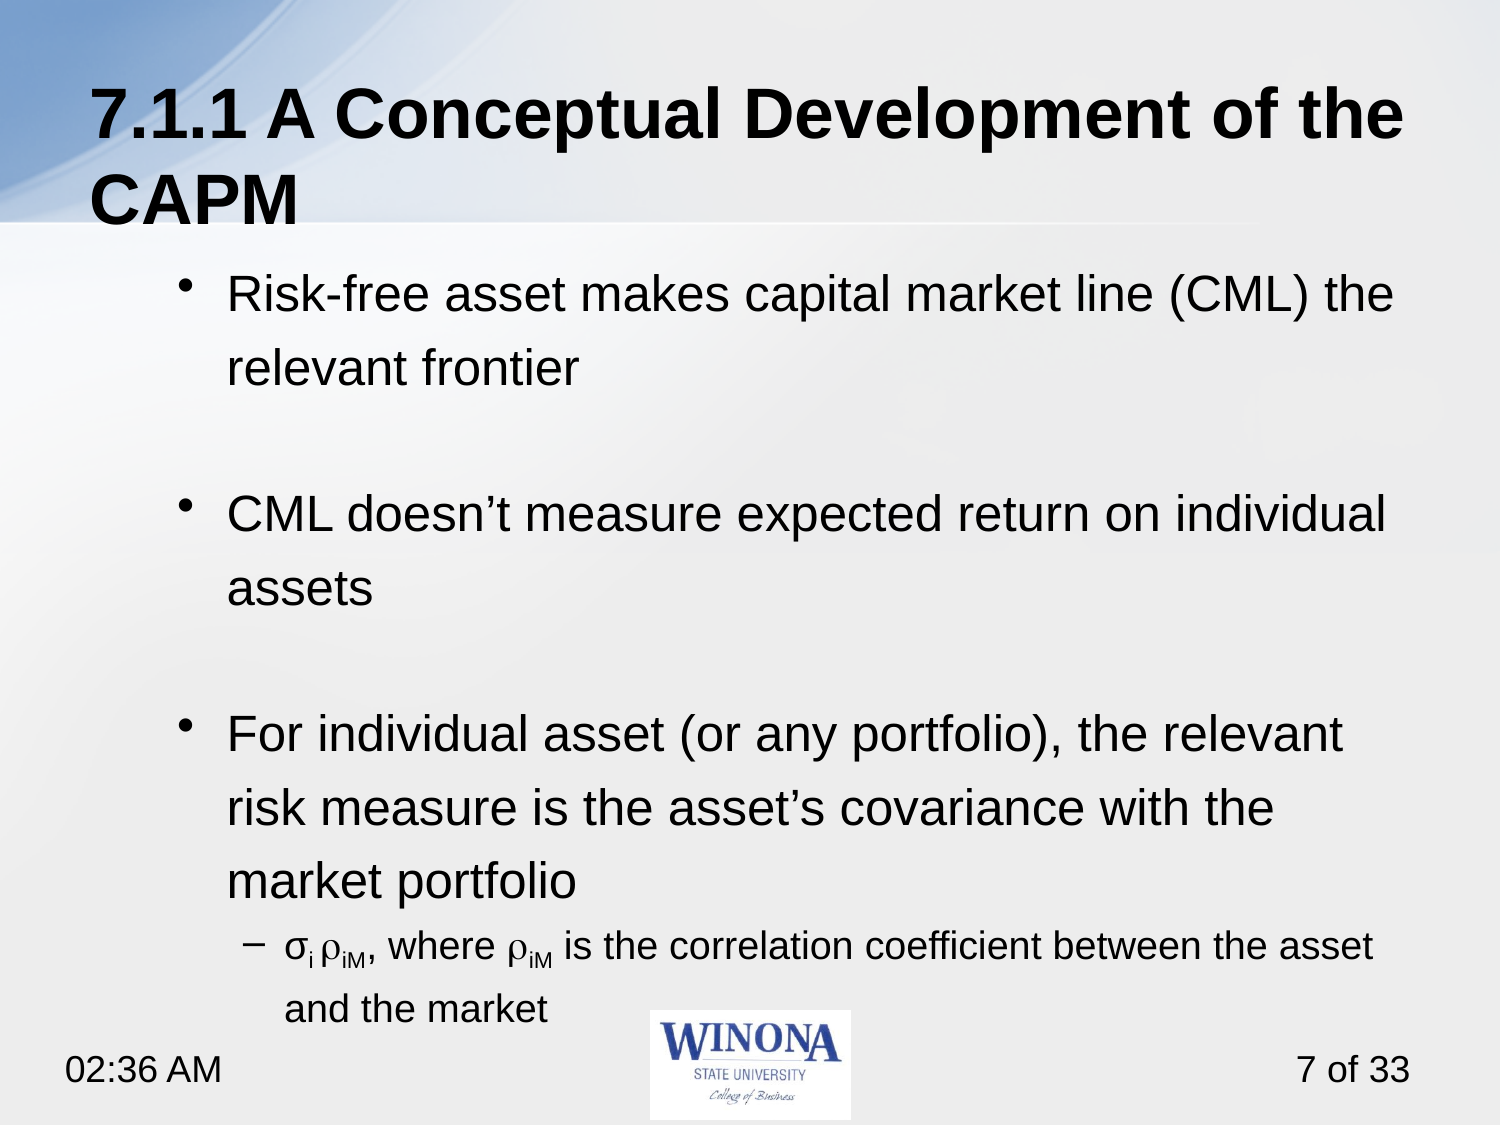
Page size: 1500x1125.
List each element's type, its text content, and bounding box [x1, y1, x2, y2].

title 7.1.1 A Conceptual Development of the CAPM [75, 58, 1425, 247]
picture [0, 0, 1500, 1125]
list Risk-free asset makes capital market line (CML) the relevant frontier CML doesn’t measure expected return on individual assets For individual asset (or any portfolio), the relevant risk measure is the asset’s covariance with the market portfolio σi riM, where riM is the correlation coefficient between the asset and the market [162, 241, 1450, 1042]
